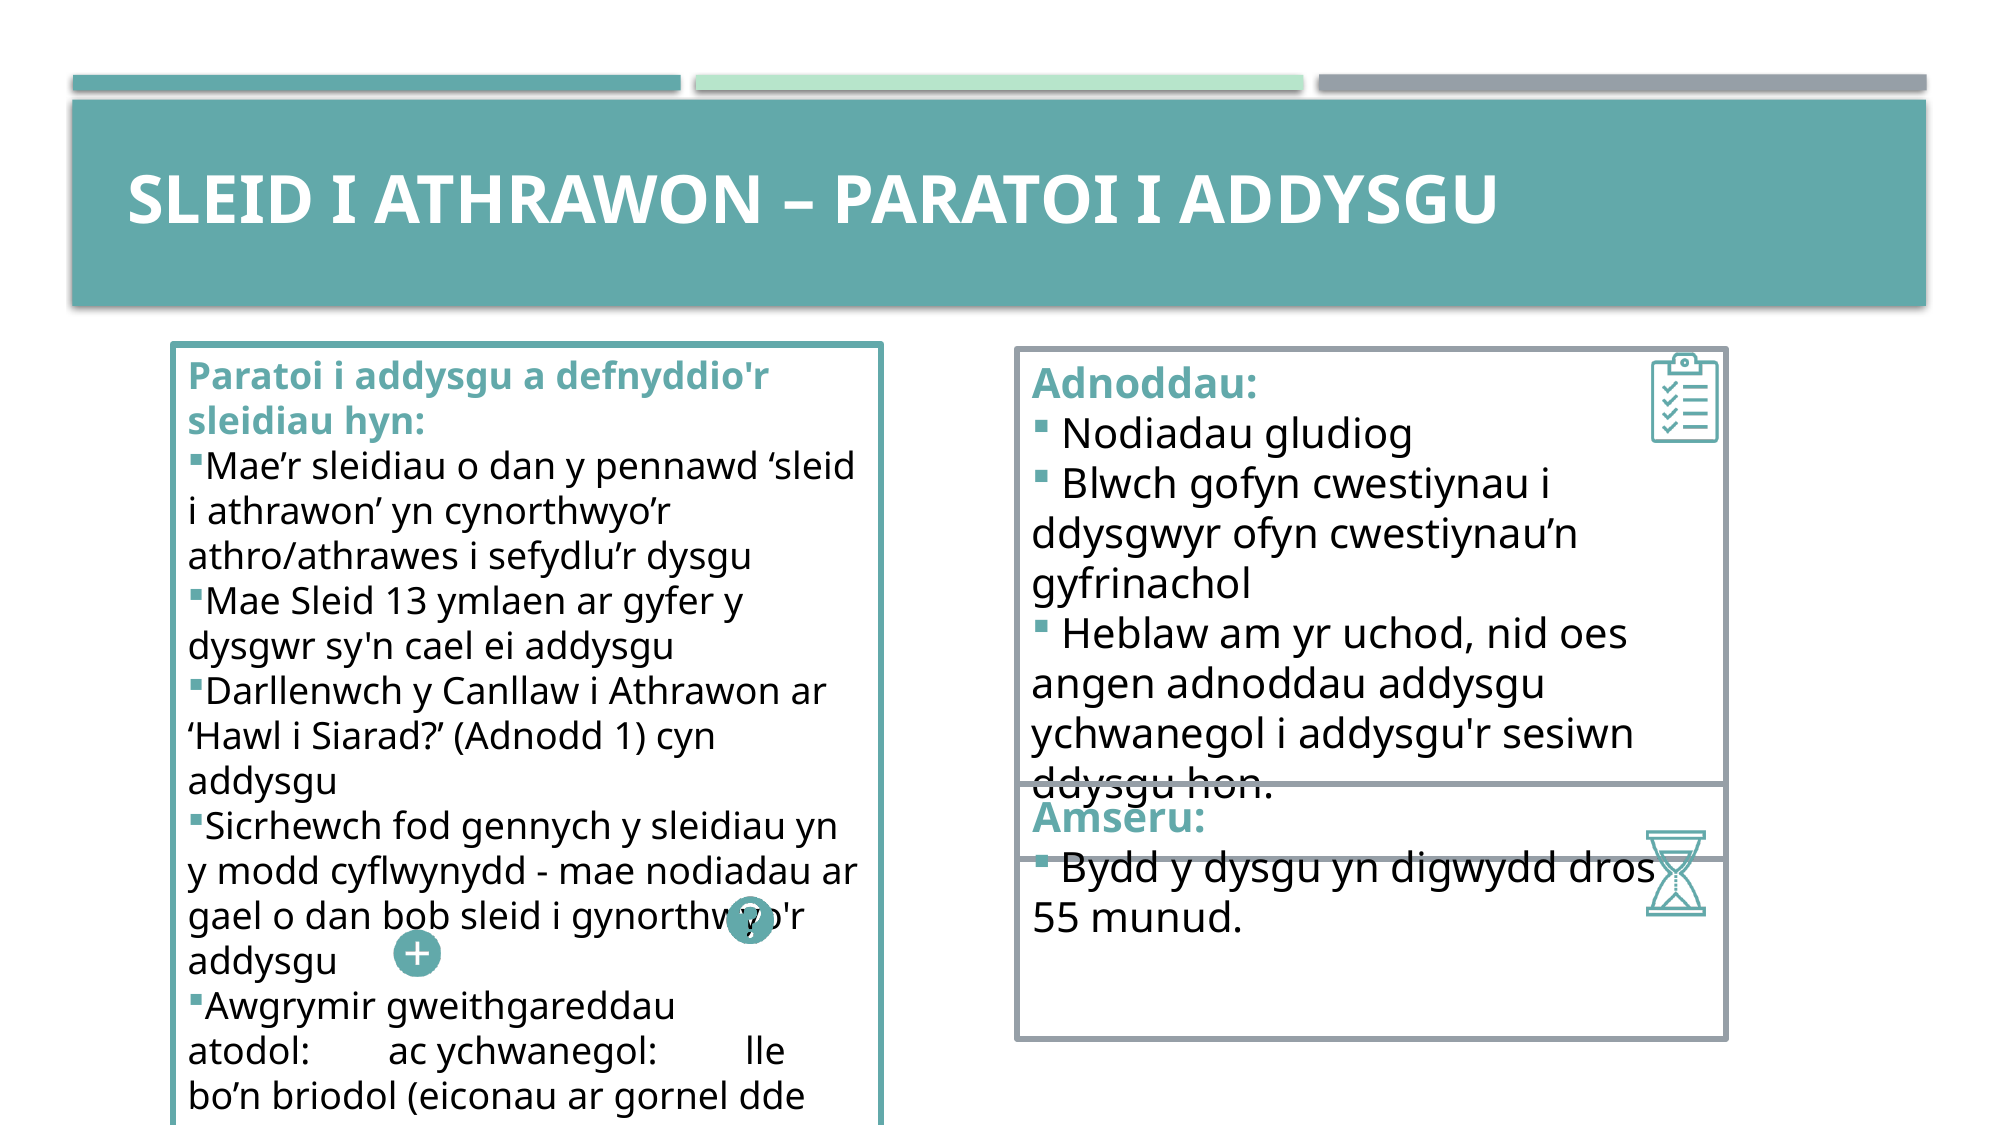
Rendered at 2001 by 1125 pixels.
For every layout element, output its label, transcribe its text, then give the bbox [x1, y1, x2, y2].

picture [1630, 343, 1738, 451]
picture [1624, 822, 1727, 924]
picture [386, 922, 447, 983]
text_box Paratoi i addysgu a defnyddio'r sleidiau hyn: Mae’r sleidiau o dan y pennawd ‘sleid i athrawon’ yn cynorthwyo’r athro/athrawes i sefydlu’r dysgu Mae Sleid 13 ymlaen ar gyfer y dysgwr sy'n cael ei addysgu Darllenwch y Canllaw i Athrawon ar ‘Hawl i Siarad?’ (Adnodd 1) cyn addysgu Sicrhewch fod gennych y sleidiau yn y modd cyflwynydd - mae nodiadau ar gael o dan bob sleid i gynorthwyo'r addysgu Awgrymir gweithgareddau atodol: ac ychwanegol: lle bo’n briodol (eiconau ar gornel dde isaf y sleidiau) [172, 344, 882, 1125]
text_box Amseru: Bydd y dysgu yn digwydd dros 55 munud. [1017, 783, 1726, 1039]
text_box Adnoddau: Nodiadau gludiog Blwch gofyn cwestiynau i ddysgwyr ofyn cwestiynau’n gyfrinachol Heblaw am yr uchod, nid oes angen adnoddau addysgu ychwanegol i addysgu'r sesiwn ddysgu hon. [1016, 348, 1726, 859]
picture [719, 890, 780, 951]
title SLEID I ATHRAWON – PARATOI I ADDYSGU [112, 116, 1922, 279]
